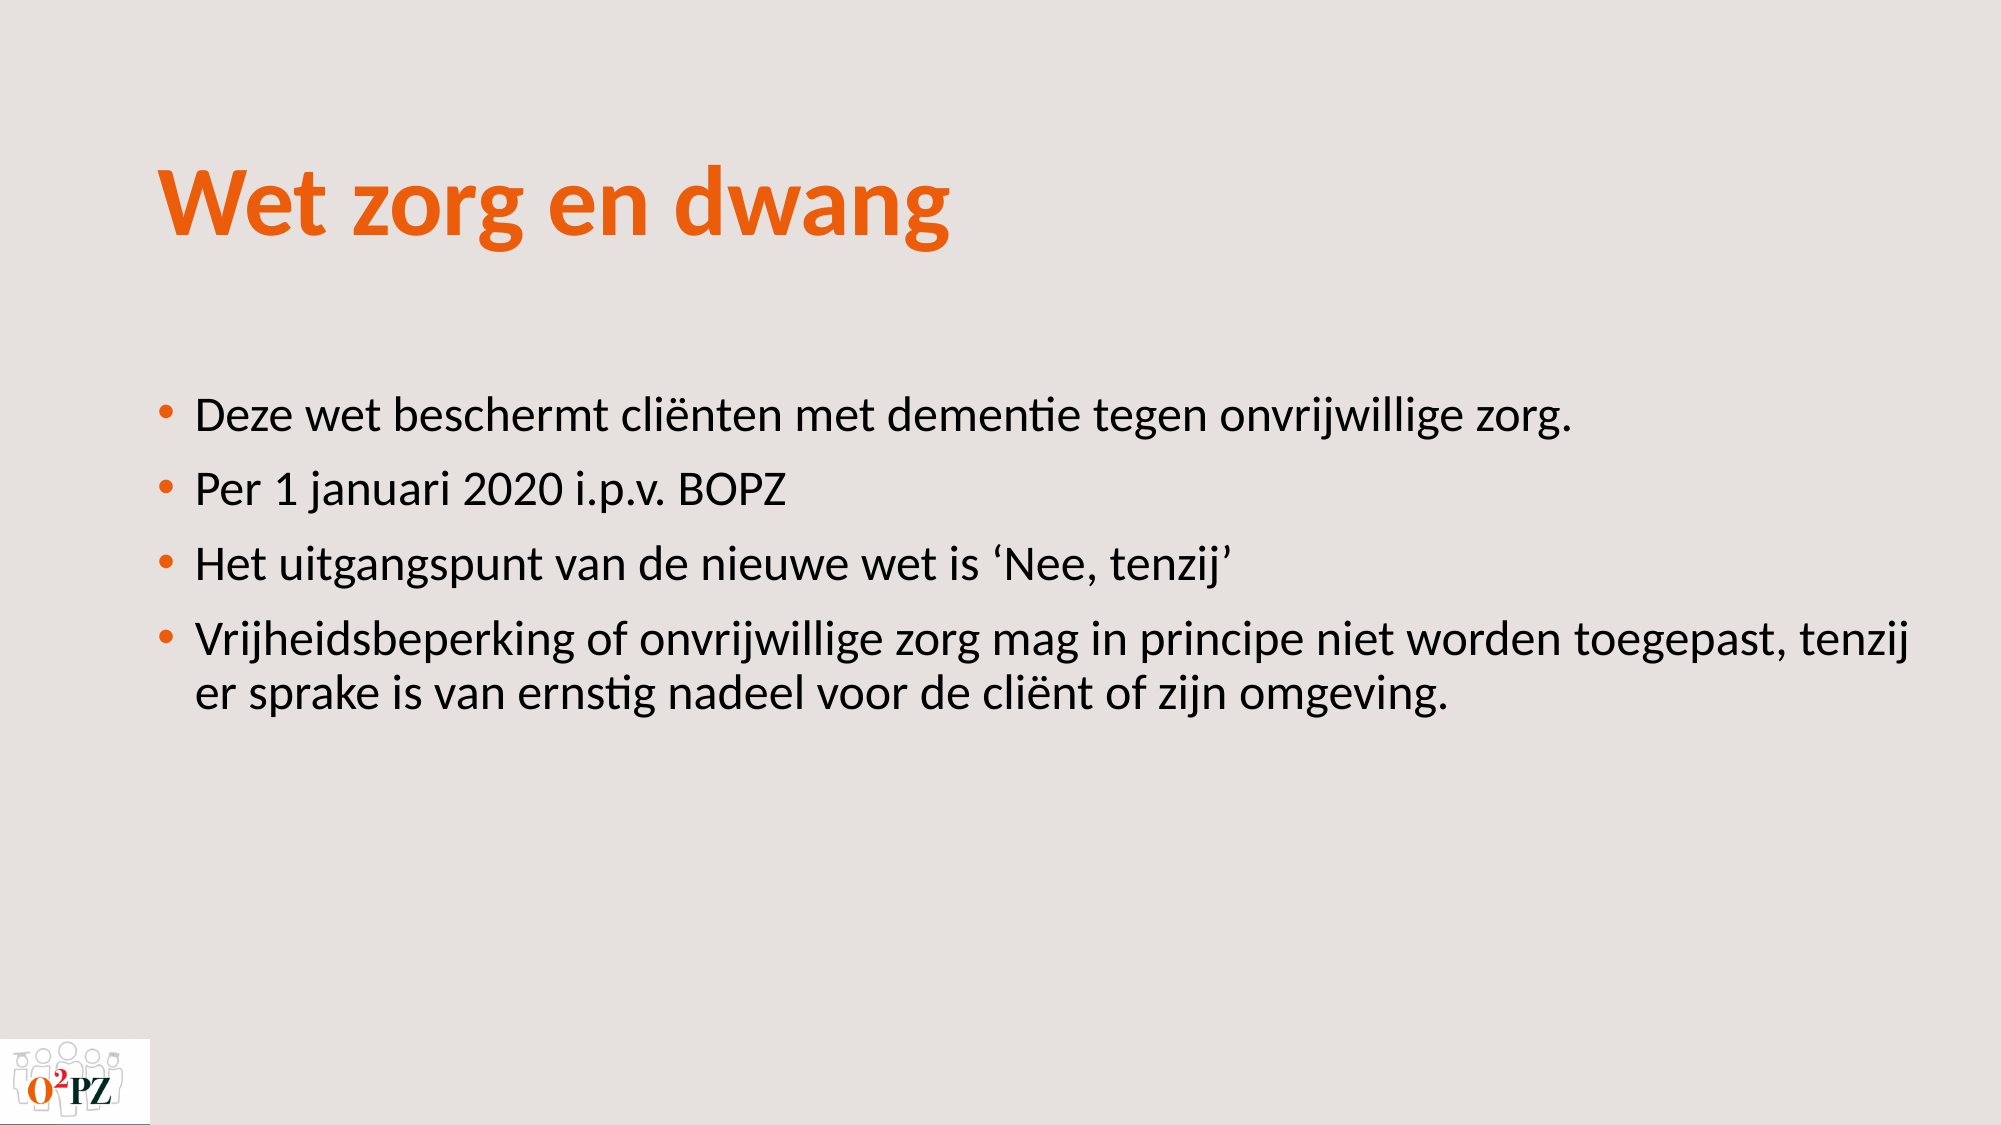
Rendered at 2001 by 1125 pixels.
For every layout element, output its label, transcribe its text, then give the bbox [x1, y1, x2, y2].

picture [0, 1039, 150, 1125]
list Wet zorg en dwang [142, 141, 1591, 302]
list Deze wet beschermt cliënten met dementie tegen onvrijwillige zorg. Per 1 januari 2020 i.p.v. BOPZ Het uitgangspunt van de nieuwe wet is ‘Nee, tenzij’ Vrijheidsbeperking of onvrijwillige zorg mag in principe niet worden toegepast, tenzij er sprake is van ernstig nadeel voor de cliënt of zijn omgeving. [142, 380, 1946, 1125]
